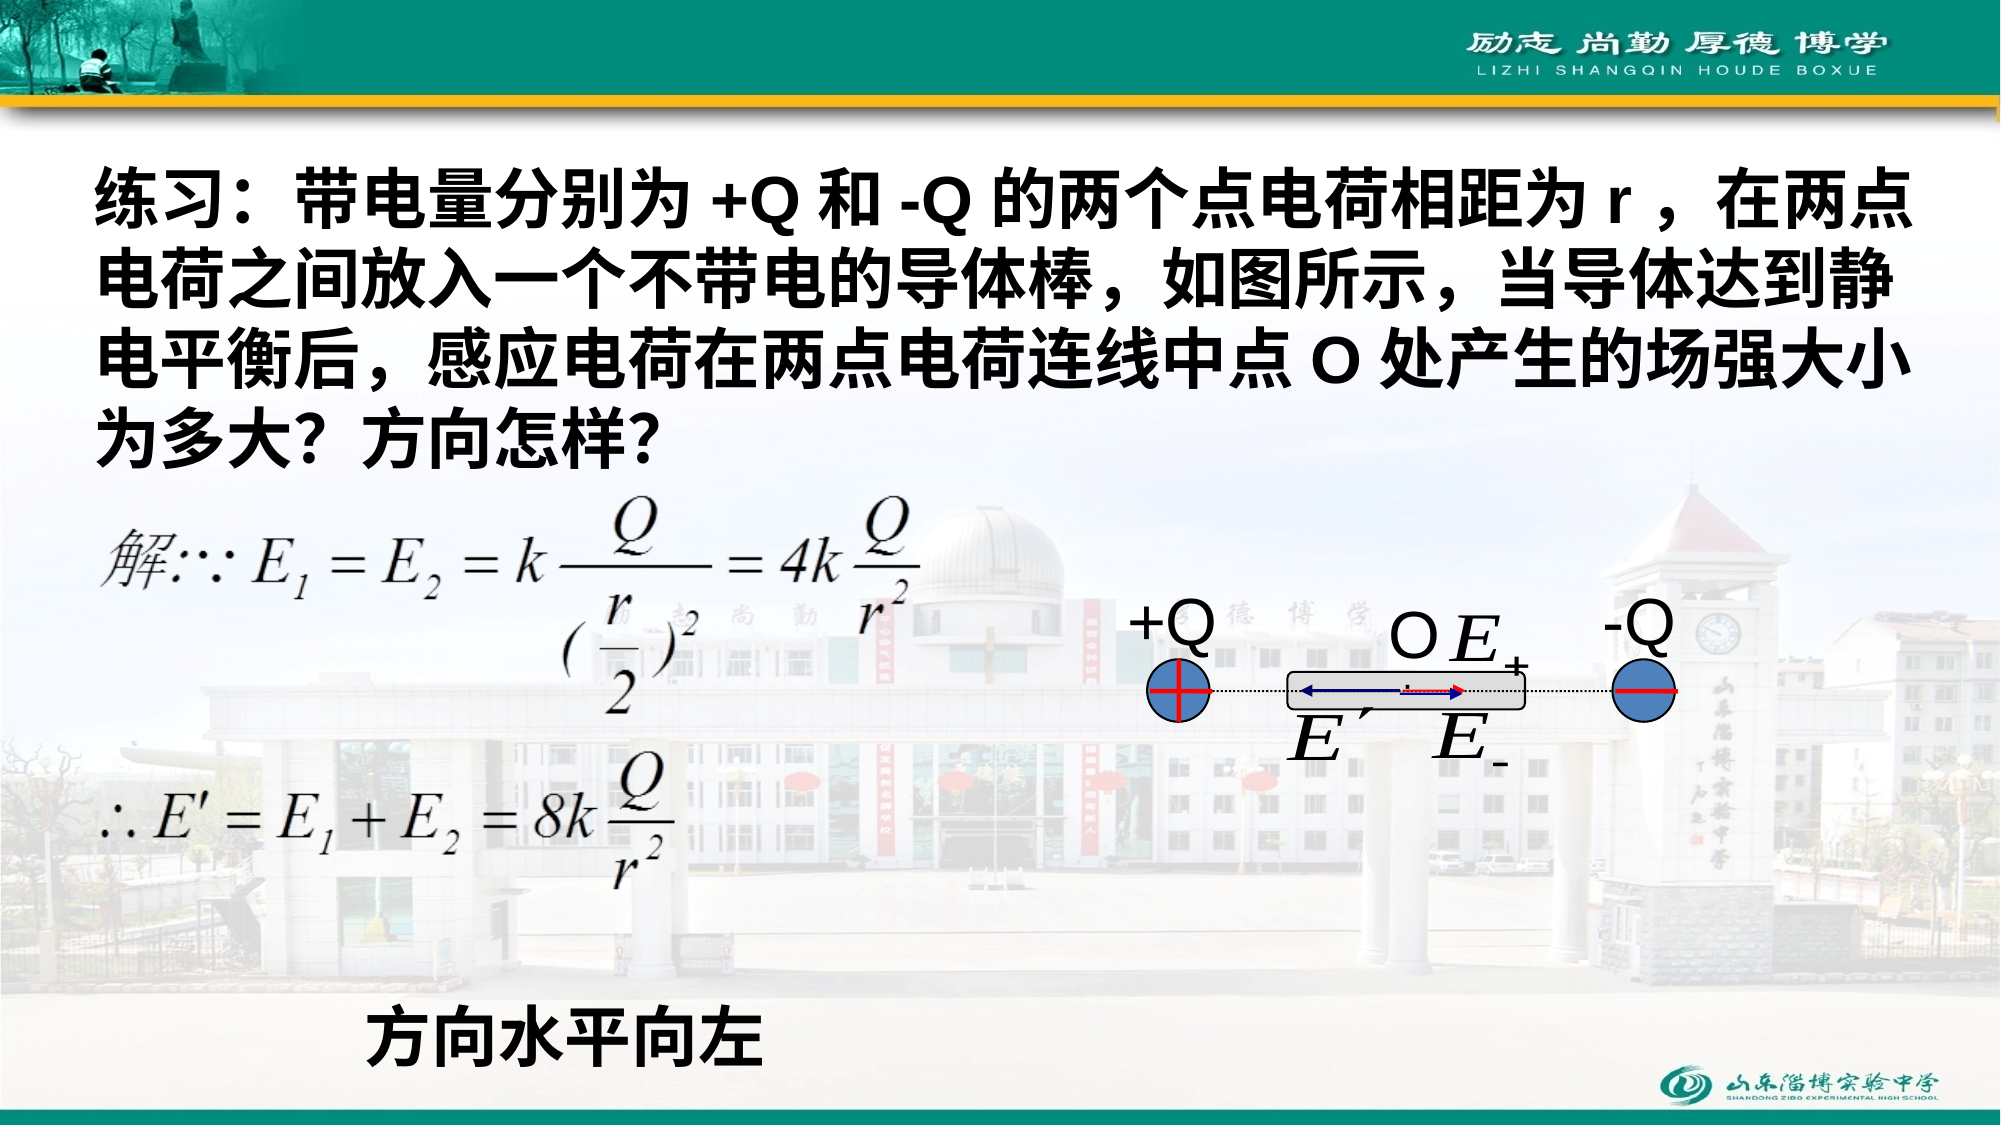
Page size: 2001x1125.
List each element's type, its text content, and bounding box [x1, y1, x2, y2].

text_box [1112, 571, 1738, 723]
text_box 方向水平向左 [349, 987, 1013, 1083]
text_box 练习：带电量分别为+Q和-Q的两个点电荷相距为r，在两点电荷之间放入一个不带电的导体棒，如图所示，当导体达到静电平衡后，感应电荷在两点电荷连线中点O处产生的场强大小为多大？方向怎样？ [78, 149, 1934, 485]
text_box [1270, 591, 1548, 788]
picture [0, 0, 2001, 1125]
